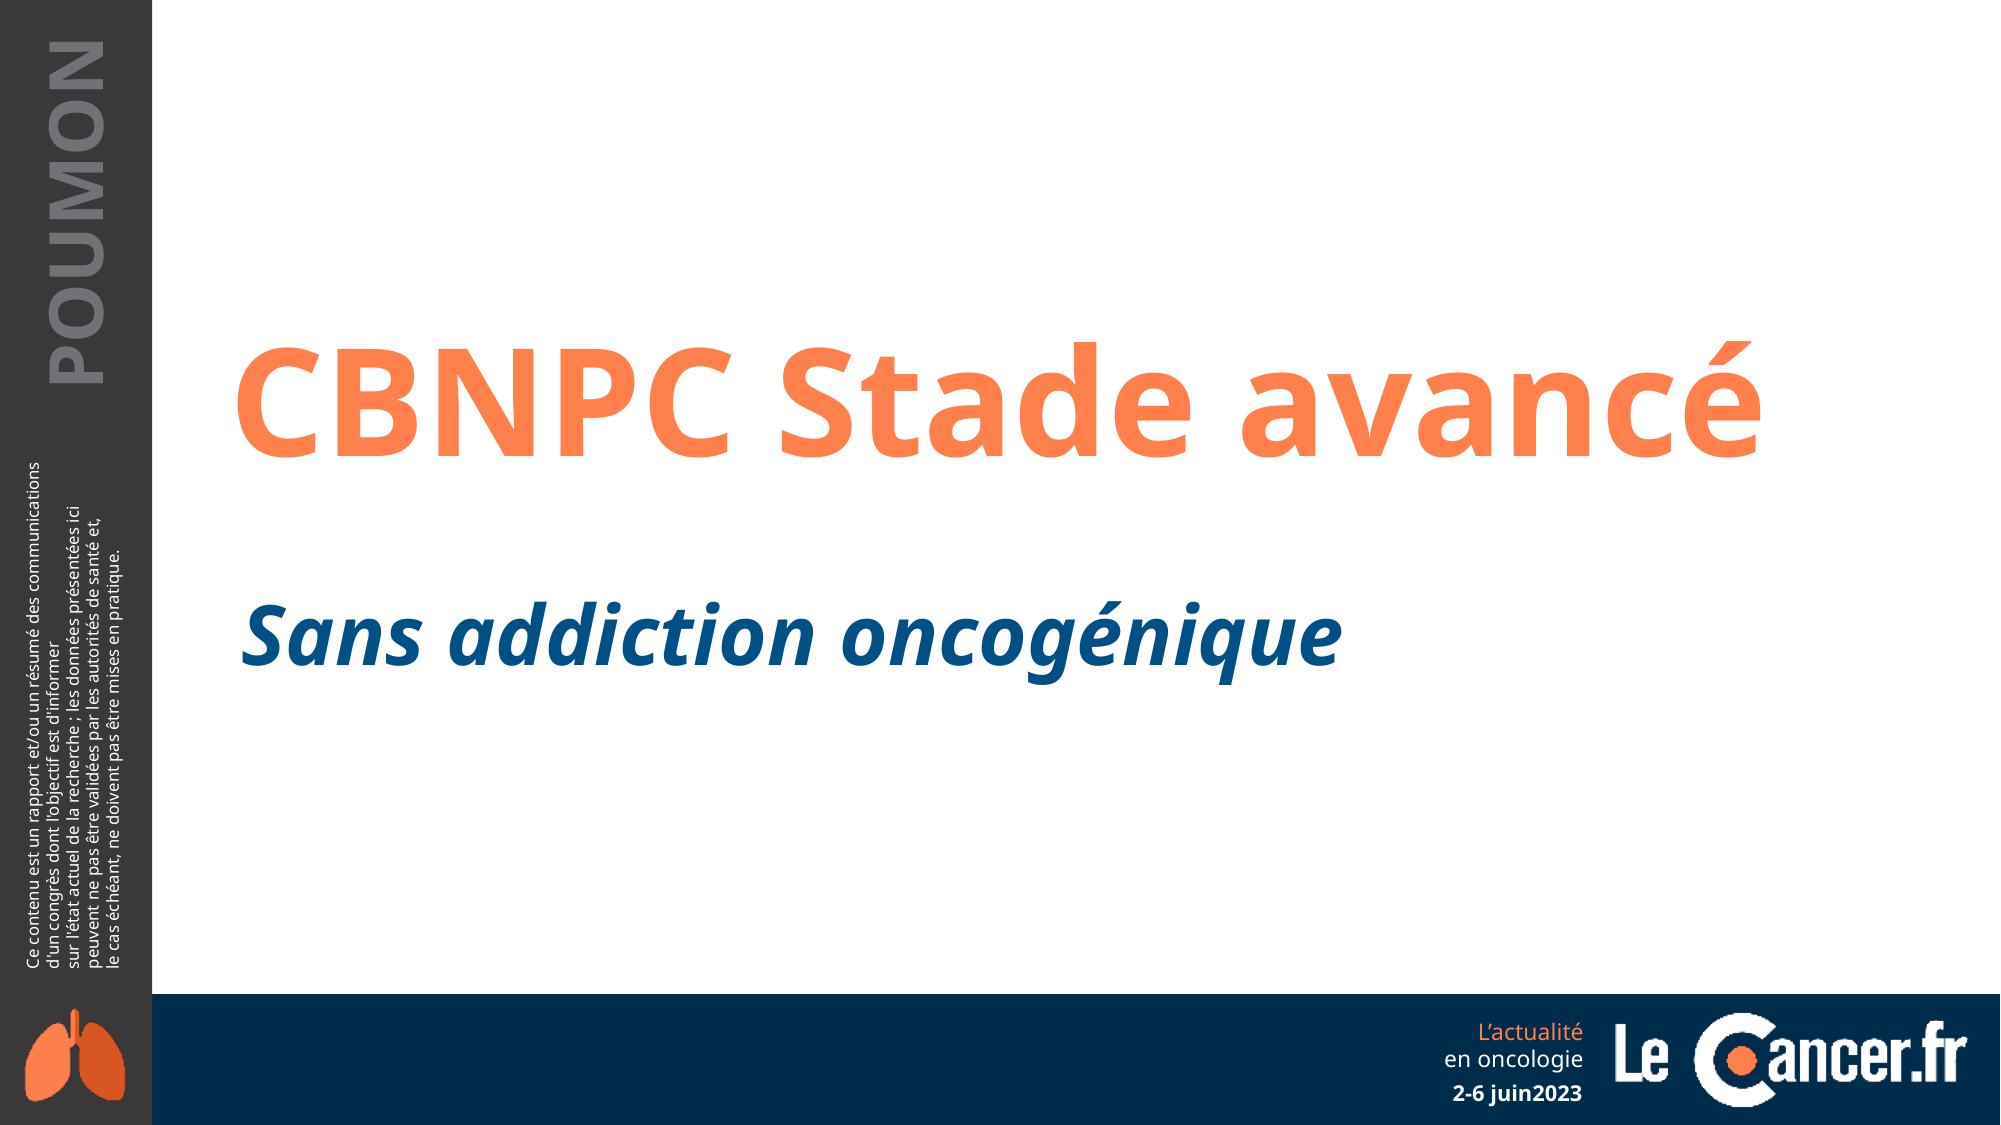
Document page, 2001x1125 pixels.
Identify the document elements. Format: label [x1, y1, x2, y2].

list [1350, 1075, 1583, 1115]
picture [18, 994, 134, 1112]
list [214, 319, 1929, 864]
picture [1598, 1002, 1977, 1117]
